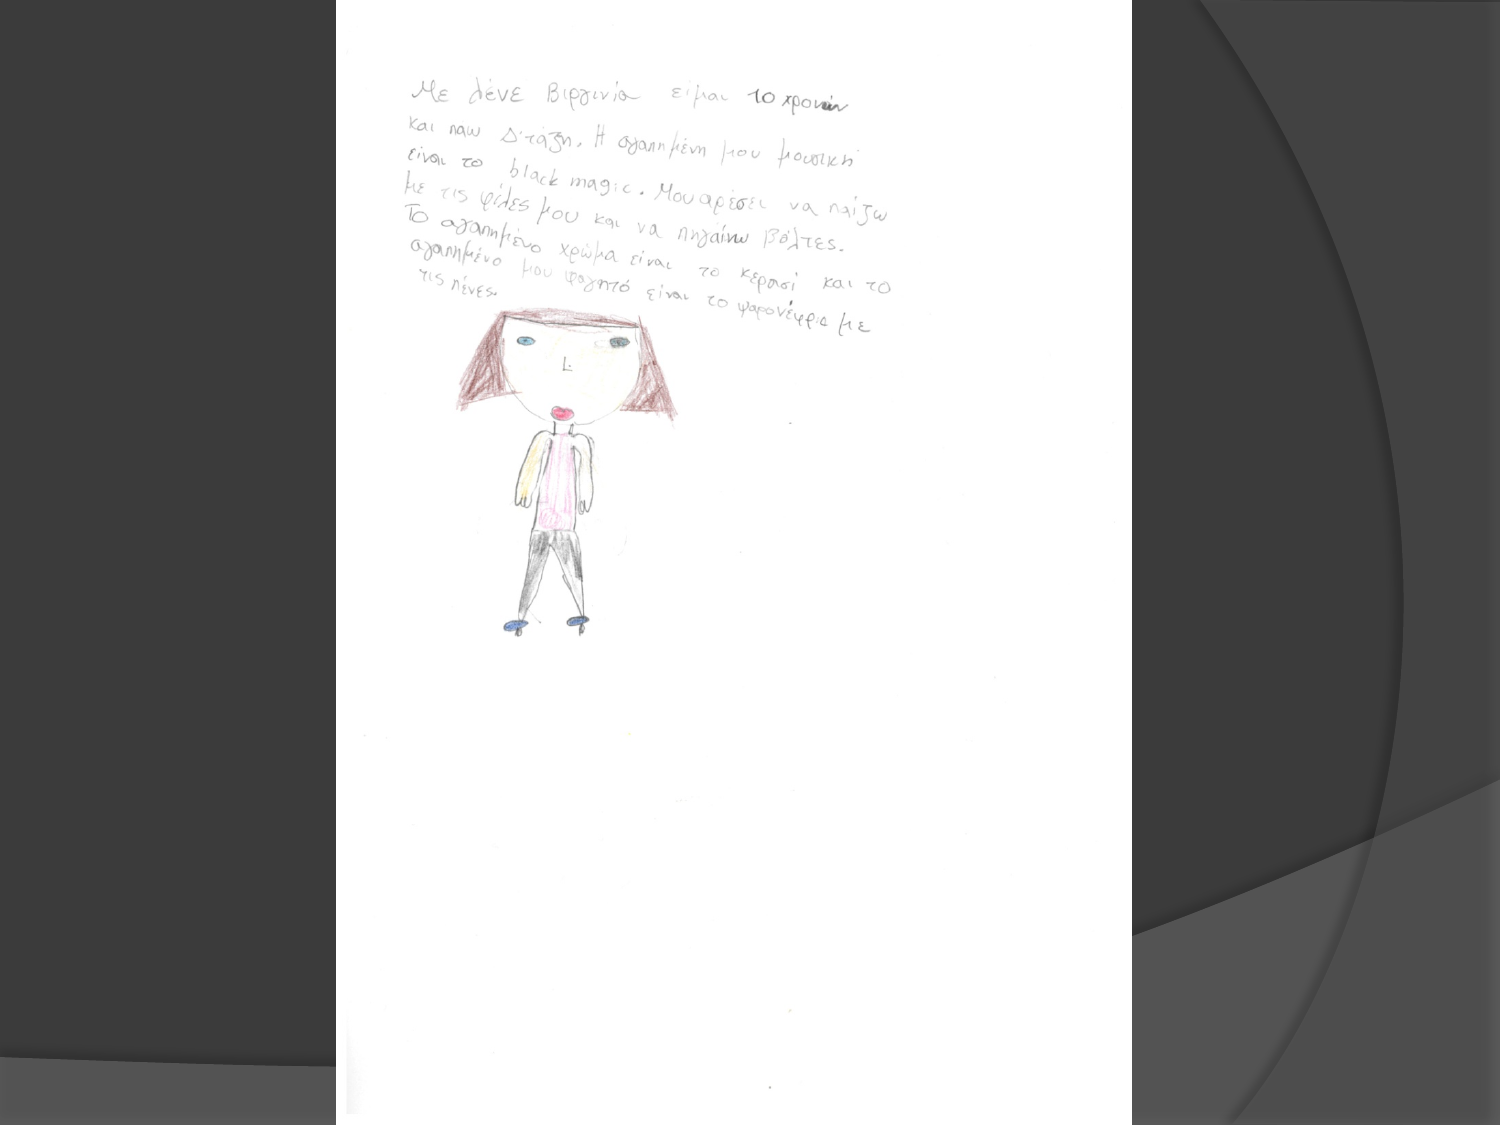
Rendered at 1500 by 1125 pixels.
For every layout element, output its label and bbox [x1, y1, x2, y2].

picture [336, 0, 1132, 1125]
